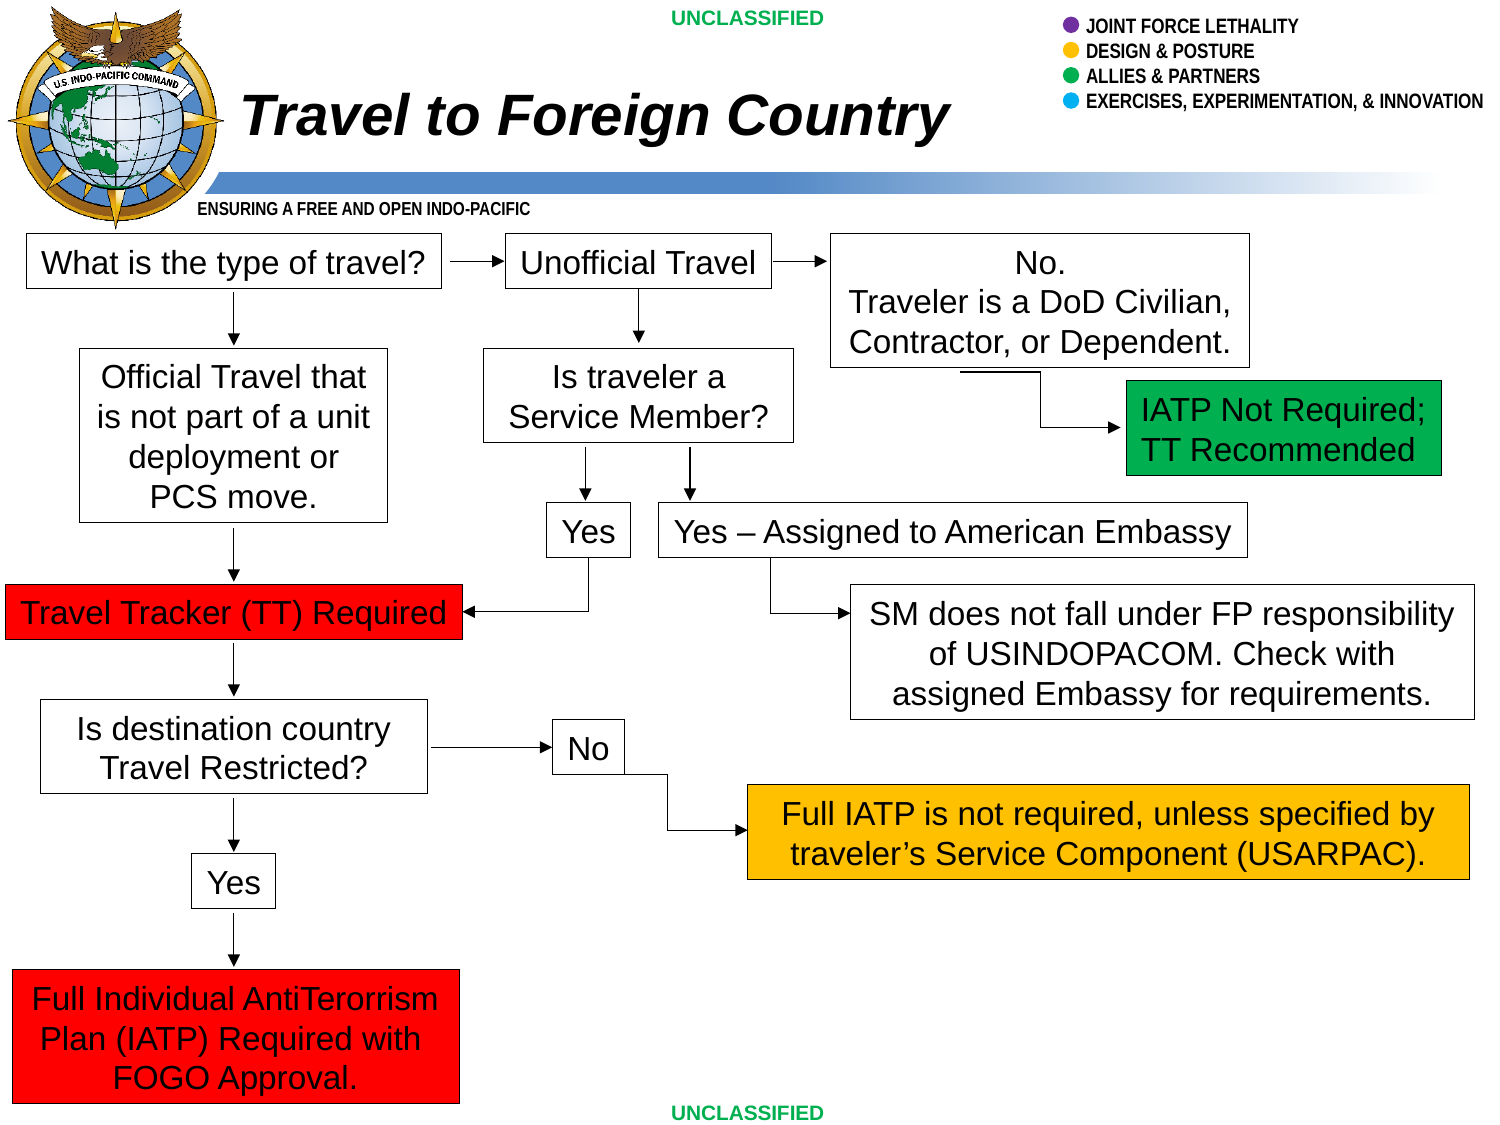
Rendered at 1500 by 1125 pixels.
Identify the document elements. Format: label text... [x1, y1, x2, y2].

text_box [959, 371, 1121, 428]
text_box IATP Not Required; TT Recommended [1126, 380, 1442, 476]
text_box Yes – Assigned to American Embassy [658, 502, 1248, 558]
picture [6, 6, 225, 230]
text_box Is destination country Travel Restricted? [40, 699, 428, 794]
list Travel to Foreign Country [224, 58, 1445, 167]
text_box Full Individual AntiTerorrism Plan (IATP) Required with FOGO Approval. [12, 969, 460, 1104]
text_box What is the type of travel? [26, 233, 442, 289]
text_box Yes [191, 853, 276, 909]
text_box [499, 523, 555, 647]
text_box Official Travel that is not part of a unit deployment or PCS move. [79, 348, 388, 523]
text_box Unofficial Travel [505, 233, 772, 289]
text_box SM does not fall under FP responsibility of USINDOPACOM. Check with assigned Embassy for requirements. [850, 584, 1475, 720]
text_box No. Traveler is a DoD Civilian, Contractor, or Dependent. [830, 233, 1250, 368]
list UNCLASSIFIED [522, 1095, 973, 1125]
list UNCLASSIFIED [522, 0, 973, 30]
text_box Yes [546, 502, 631, 558]
text_box Full IATP is not required, unless specified by traveler’s Service Component (USARPAC). [747, 784, 1470, 880]
text_box Is traveler a Service Member? [483, 348, 794, 443]
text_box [587, 774, 748, 831]
text_box No [552, 719, 625, 775]
text_box Travel Tracker (TT) Required [5, 584, 463, 640]
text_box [689, 557, 851, 614]
